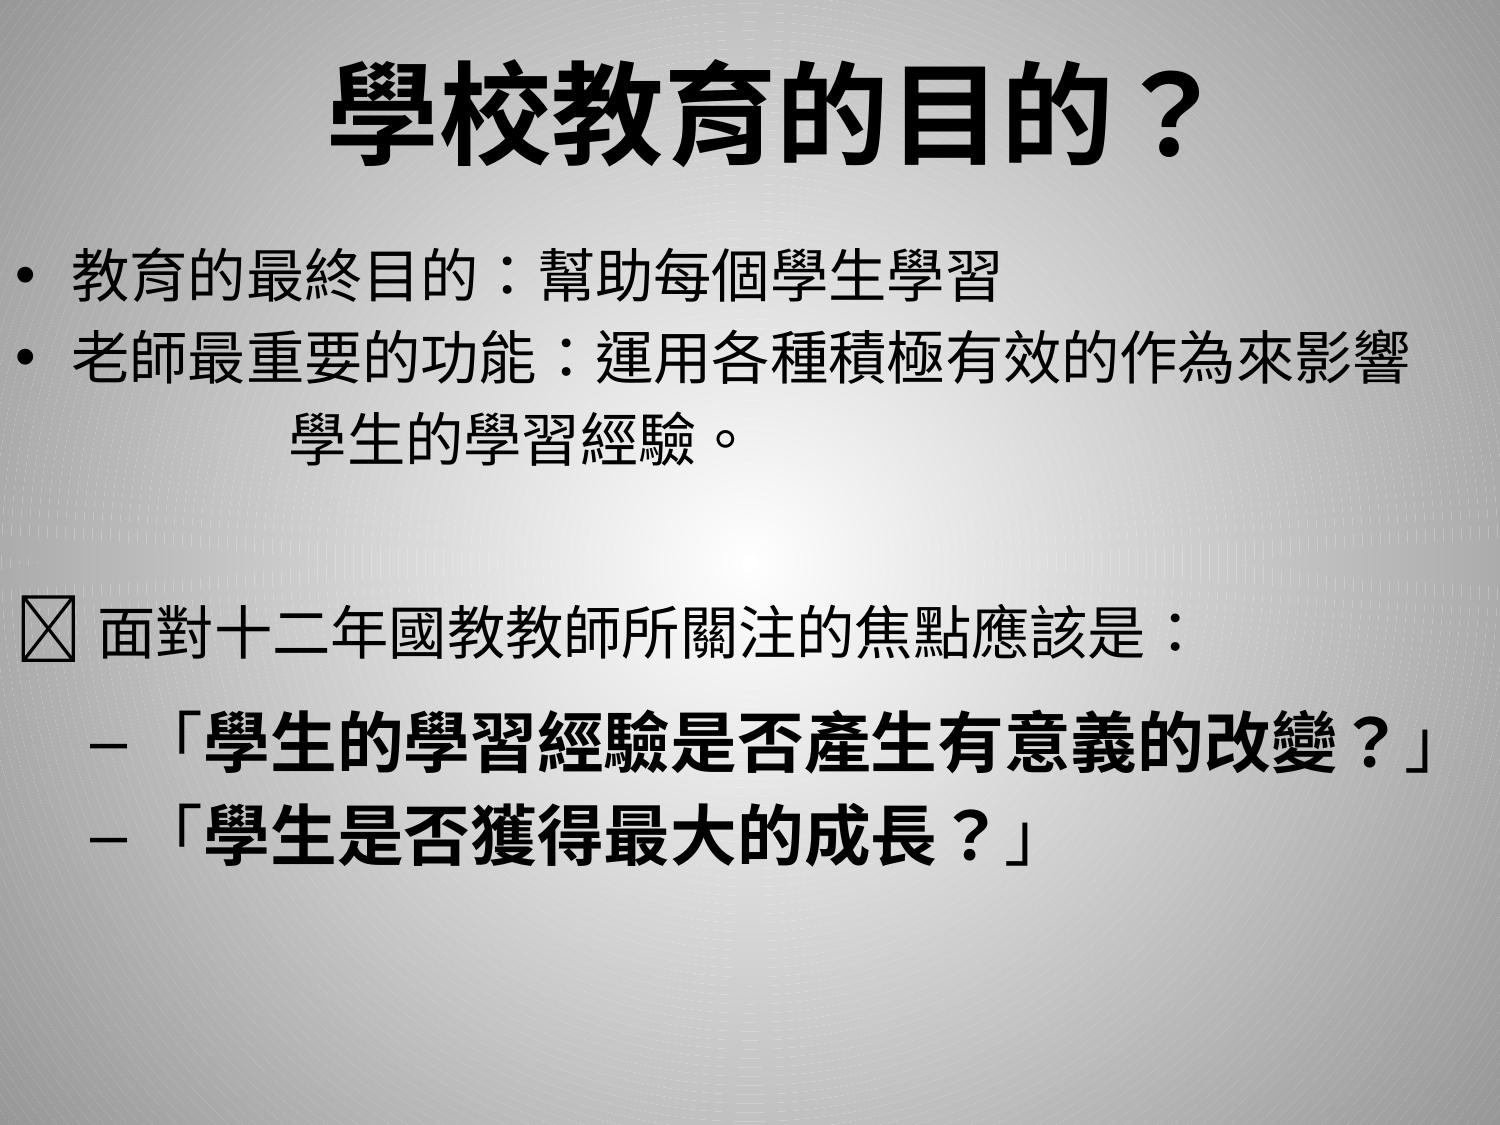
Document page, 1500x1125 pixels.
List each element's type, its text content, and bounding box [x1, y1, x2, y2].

title 學校教育的目的？ [52, 42, 1500, 181]
list 教育的最終目的：幫助每個學生學習 老師最重要的功能：運用各種積極有效的作為來影響 學生的學習經驗。 面對十二年國教教師所關注的焦點應該是： 「學生的學習經驗是否產生有意義的改變？」 「學生是否獲得最大的成長？」 [0, 231, 1500, 1125]
